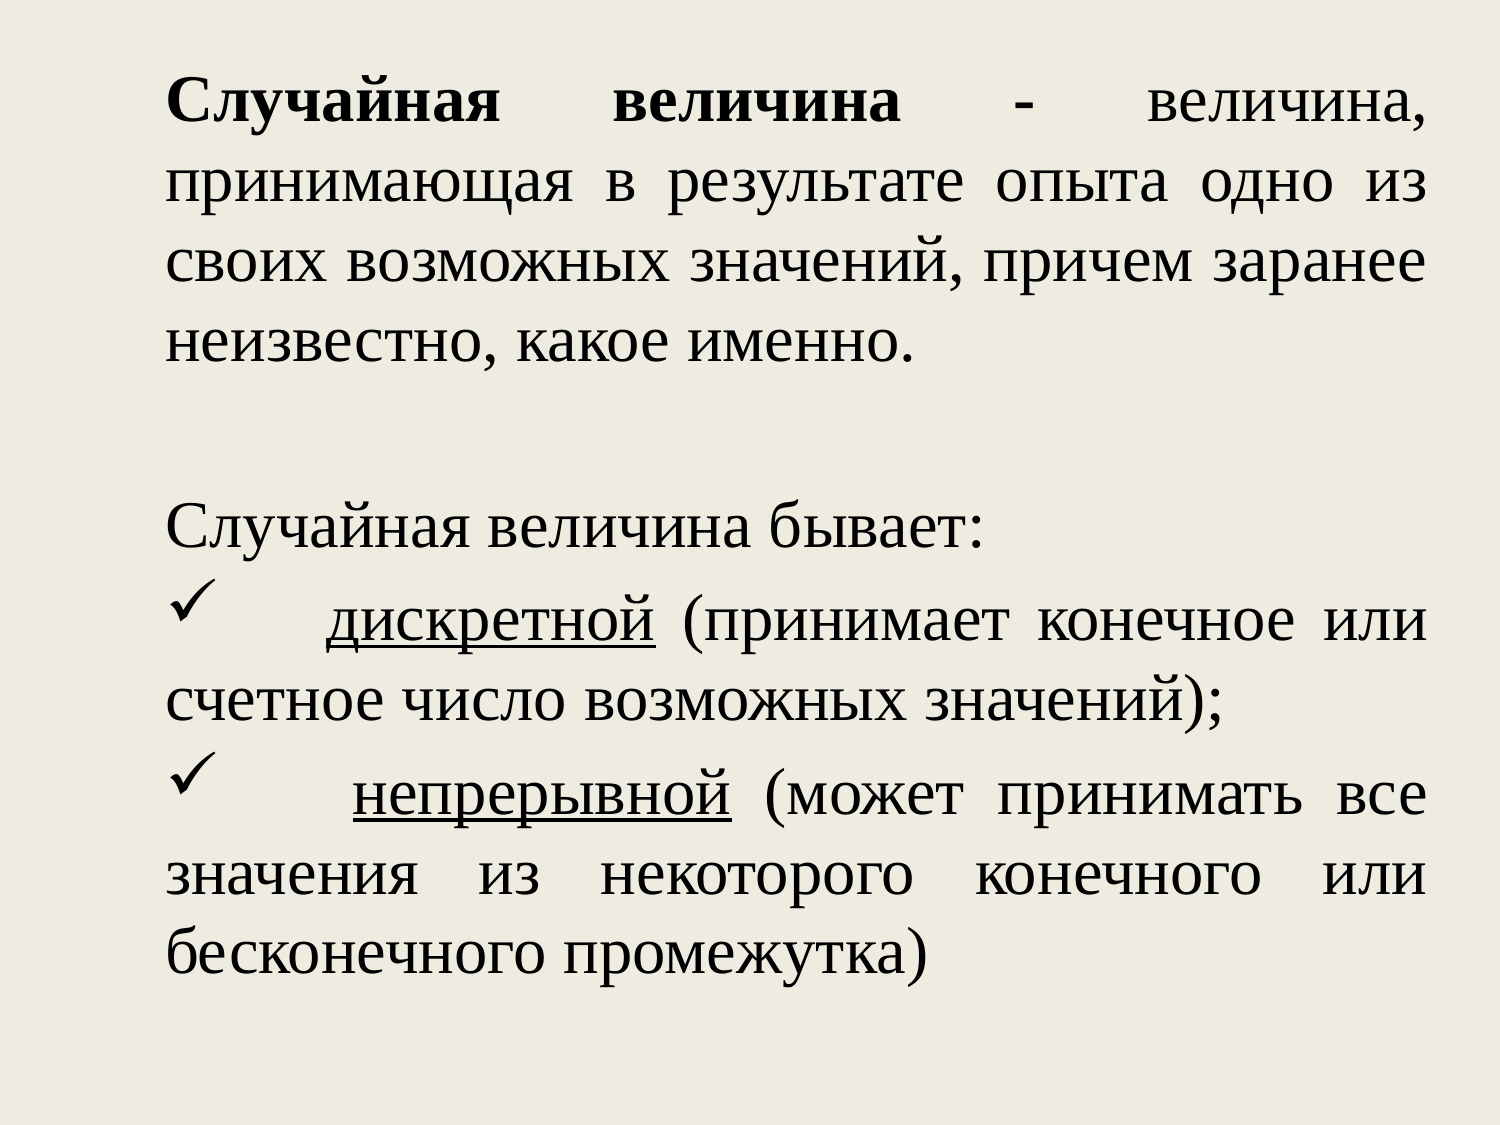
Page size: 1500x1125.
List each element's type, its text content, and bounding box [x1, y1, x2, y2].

list Случайная величина - величина, принимающая в результате опыта одно из своих возможных значений, причем заранее неизвестно, какое именно. Случайная величина бывает: дискретной (принимает конечное или счетное число возможных значений); непрерывной (может принимать все значения из некоторого конечного или бесконечного промежутка) [93, 46, 1444, 790]
